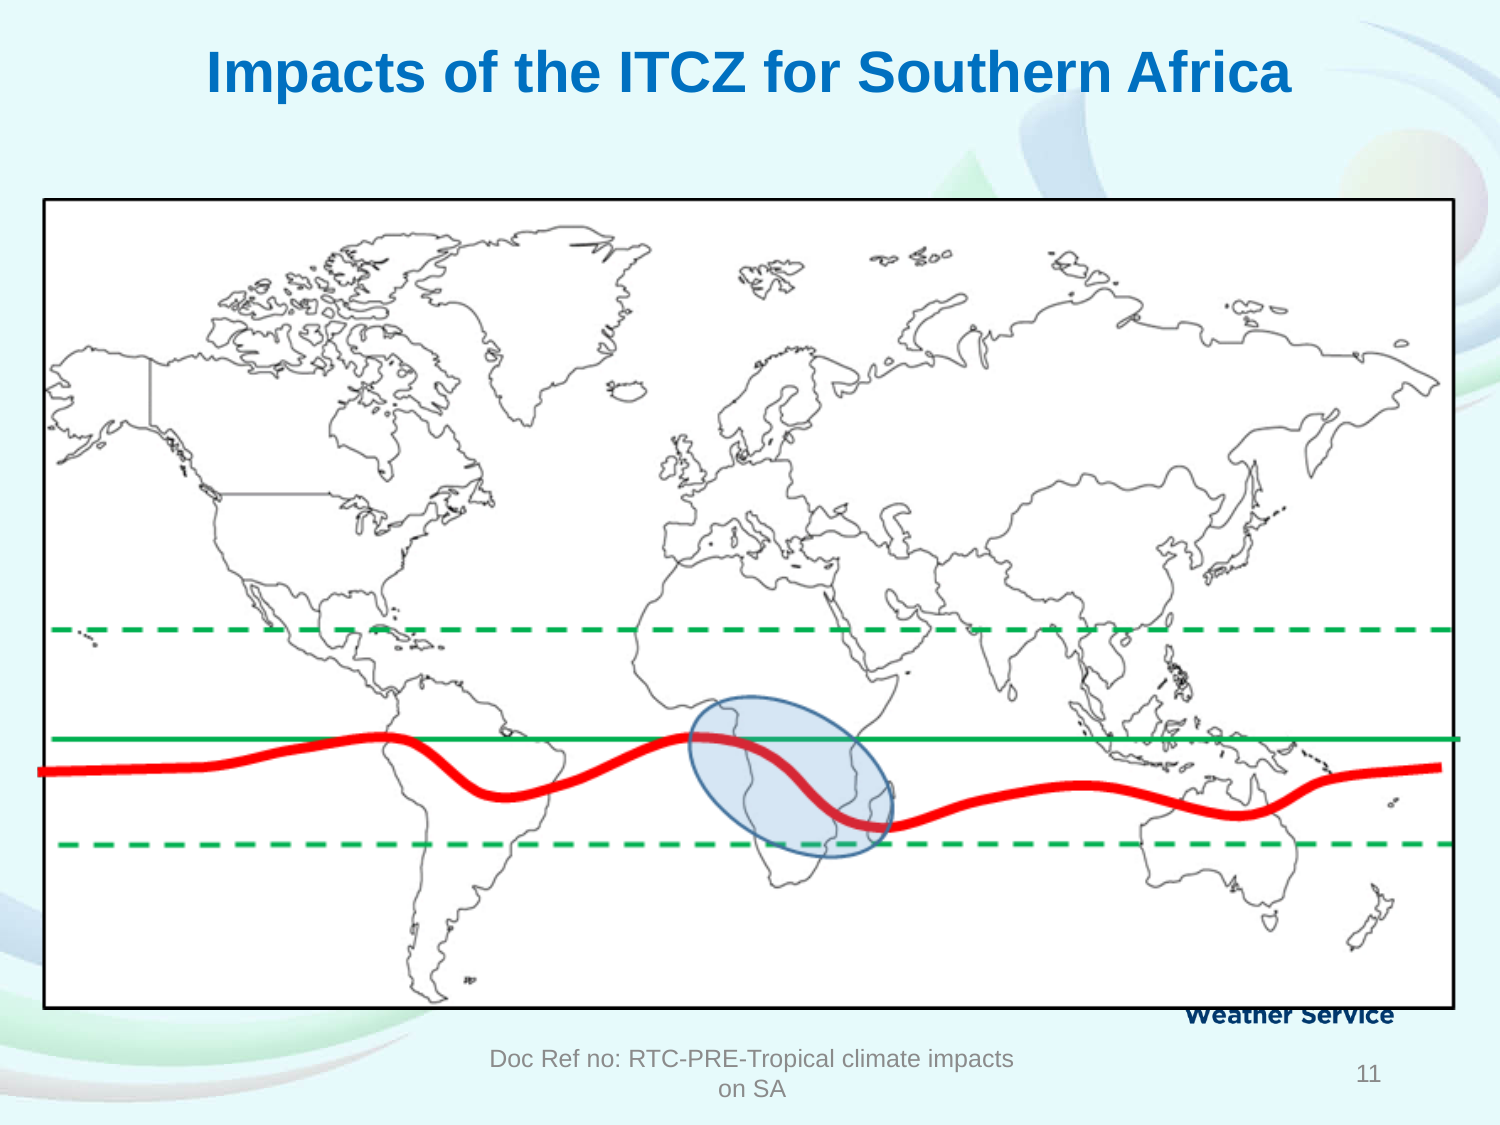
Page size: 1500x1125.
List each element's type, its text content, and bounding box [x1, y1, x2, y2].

footer Doc Ref no: RTC-PRE-Tropical climate impacts on SA [458, 1042, 1047, 1103]
picture [0, 0, 1500, 1125]
slide_number 11 [1059, 1042, 1397, 1103]
text_box Impacts of the ITCZ for Southern Africa [94, 26, 1405, 112]
